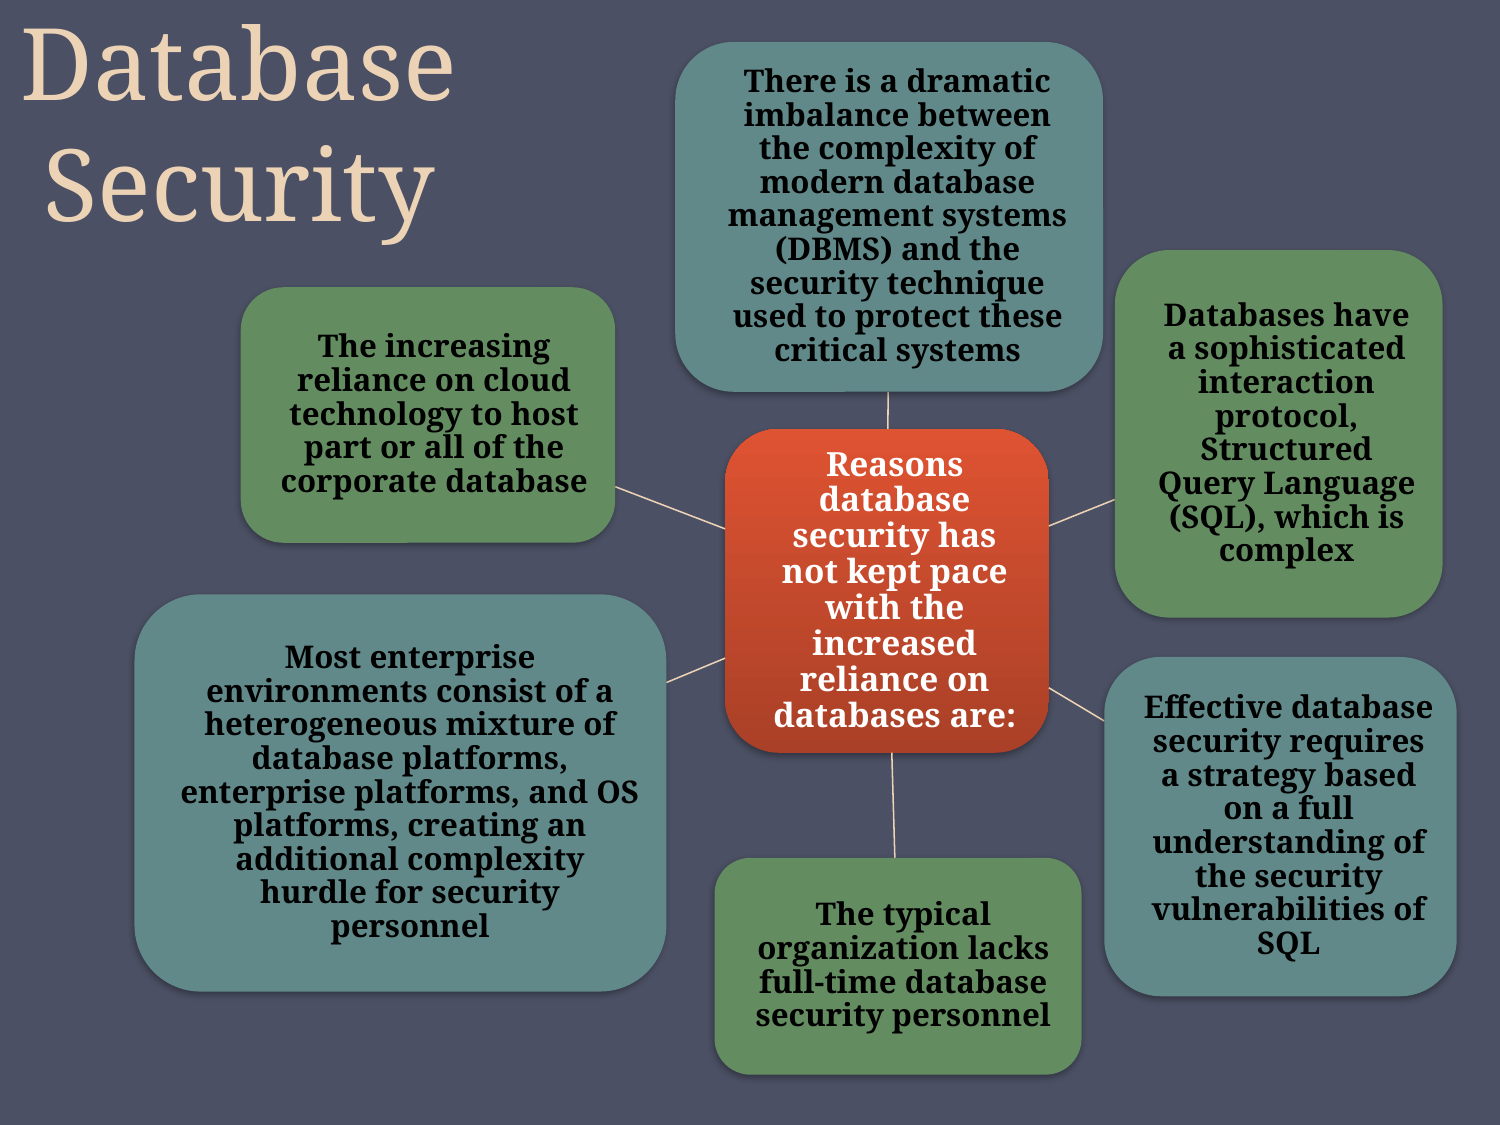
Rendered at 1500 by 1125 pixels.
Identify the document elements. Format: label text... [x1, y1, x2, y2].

title Database Security [0, 5, 99, 249]
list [104, 0, 1500, 1074]
